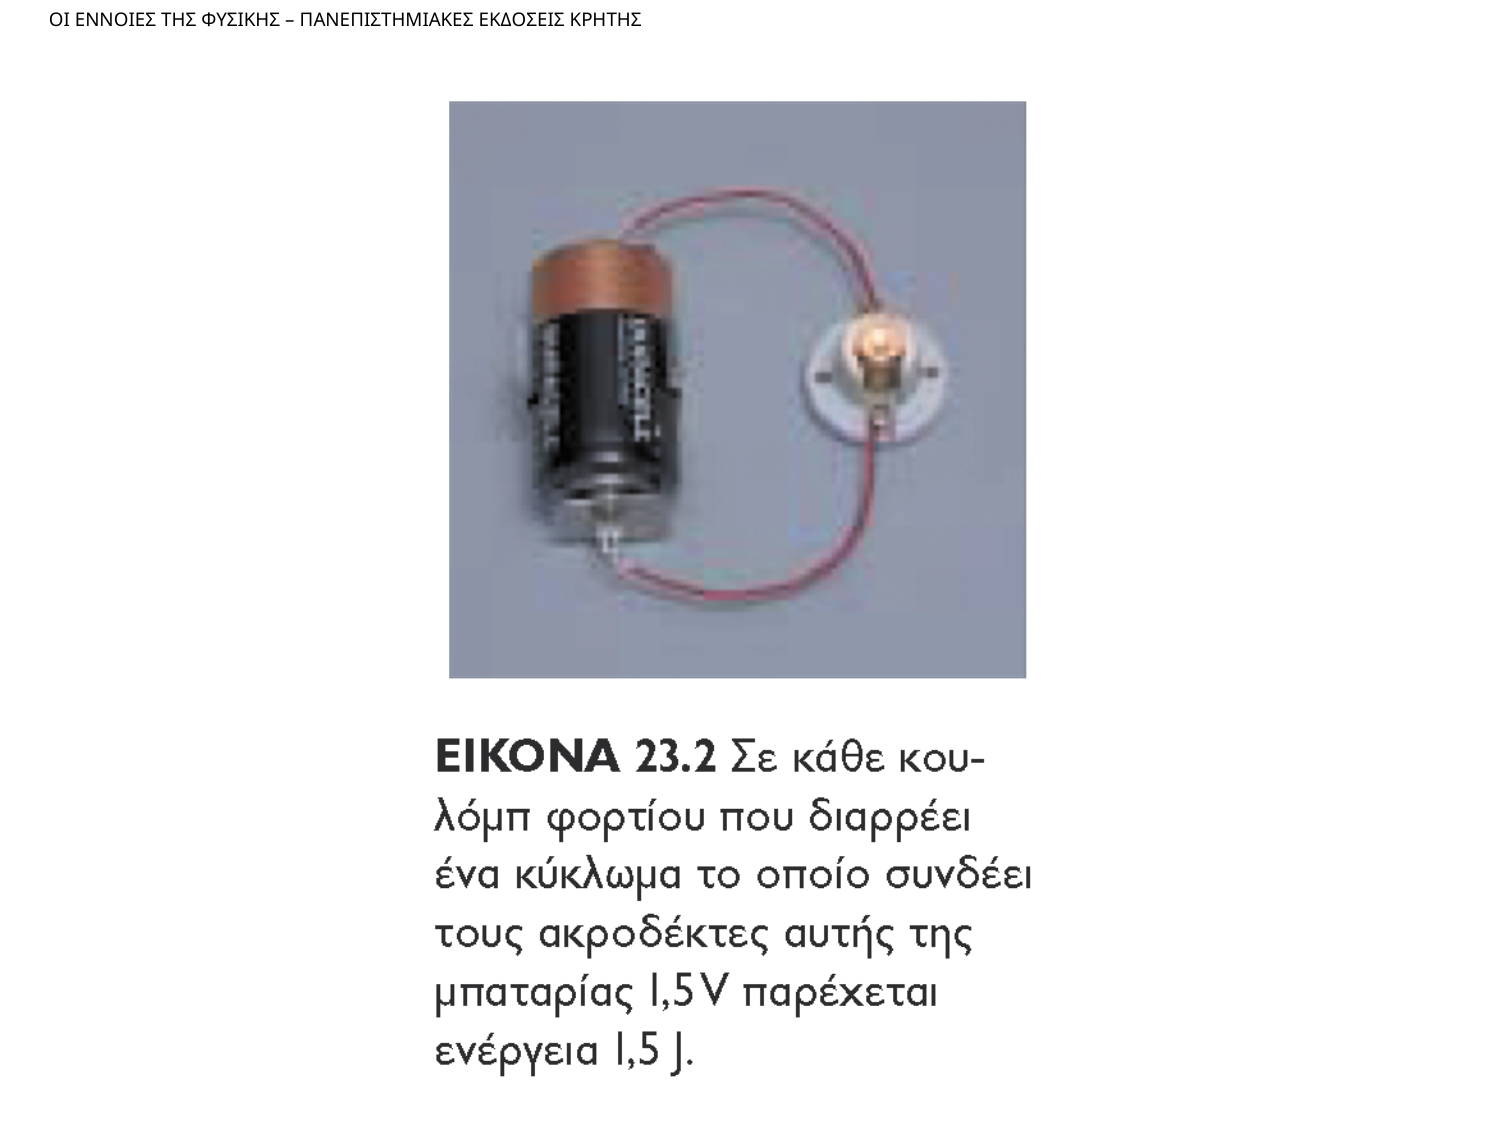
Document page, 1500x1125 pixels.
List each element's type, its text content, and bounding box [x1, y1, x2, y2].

text_box OI ENNOIEΣ THΣ ΦYΣIKHΣ – ΠANEΠIΣTHMIAKEΣ EKΔOΣEIΣ KPHTHΣ [34, 0, 657, 38]
picture [402, 49, 1076, 1125]
